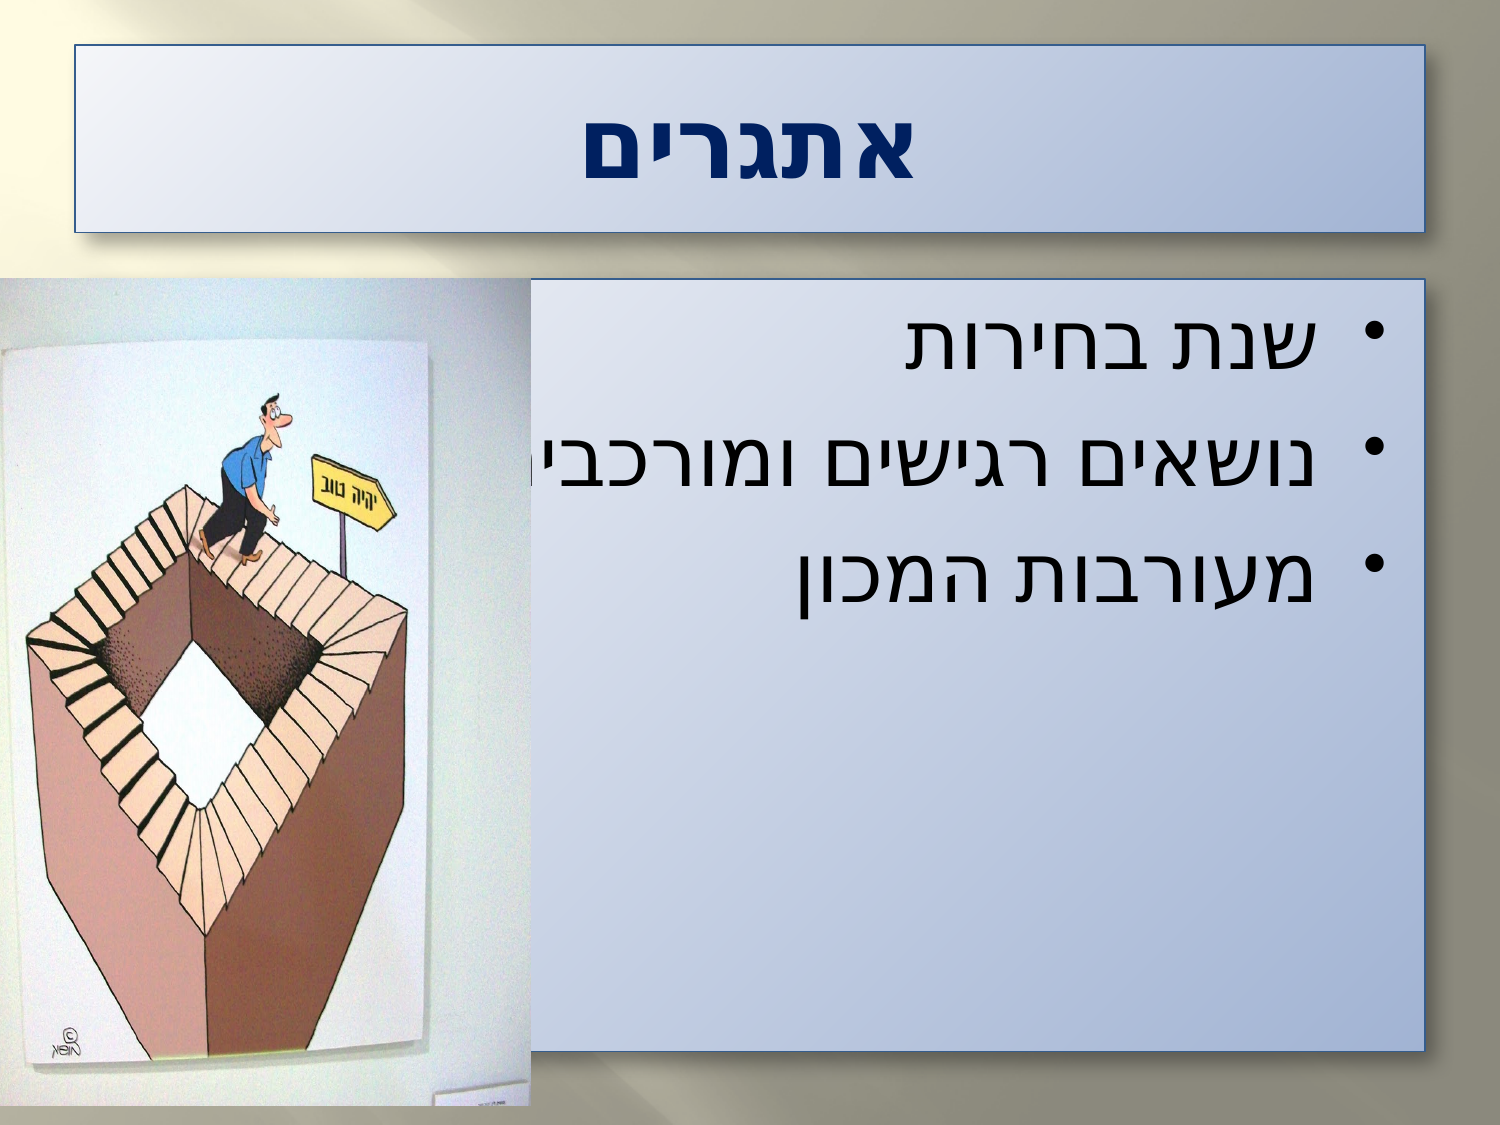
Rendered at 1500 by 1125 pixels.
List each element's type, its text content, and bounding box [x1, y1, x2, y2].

title אתגרים [74, 44, 1426, 233]
list שנת בחירות נושאים רגישים ומורכבים מעורבות המכון [531, 278, 1426, 1052]
picture [0, 278, 531, 1107]
